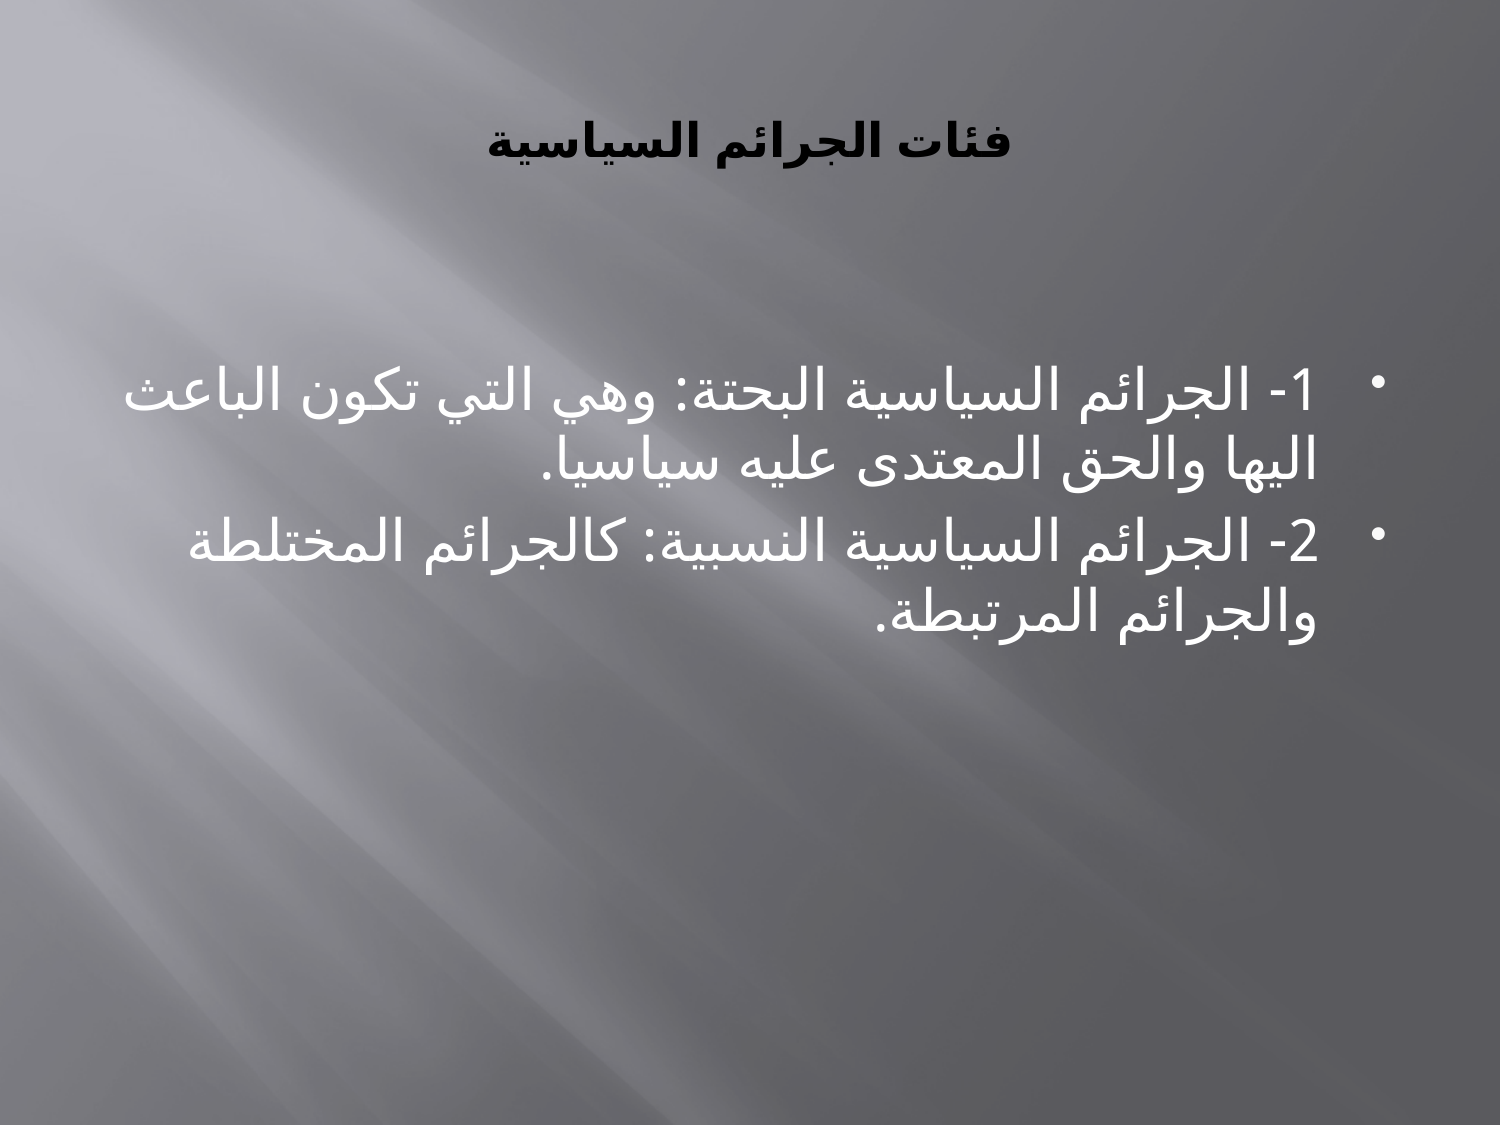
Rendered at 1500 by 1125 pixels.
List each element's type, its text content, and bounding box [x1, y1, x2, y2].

list 1- الجرائم السياسية البحتة: وهي التي تكون الباعث اليها والحق المعتدى عليه سياسيا. 2- الجرائم السياسية النسبية: كالجرائم المختلطة والجرائم المرتبطة. [75, 262, 1425, 1035]
title فئات الجرائم السياسية [75, 45, 1425, 233]
